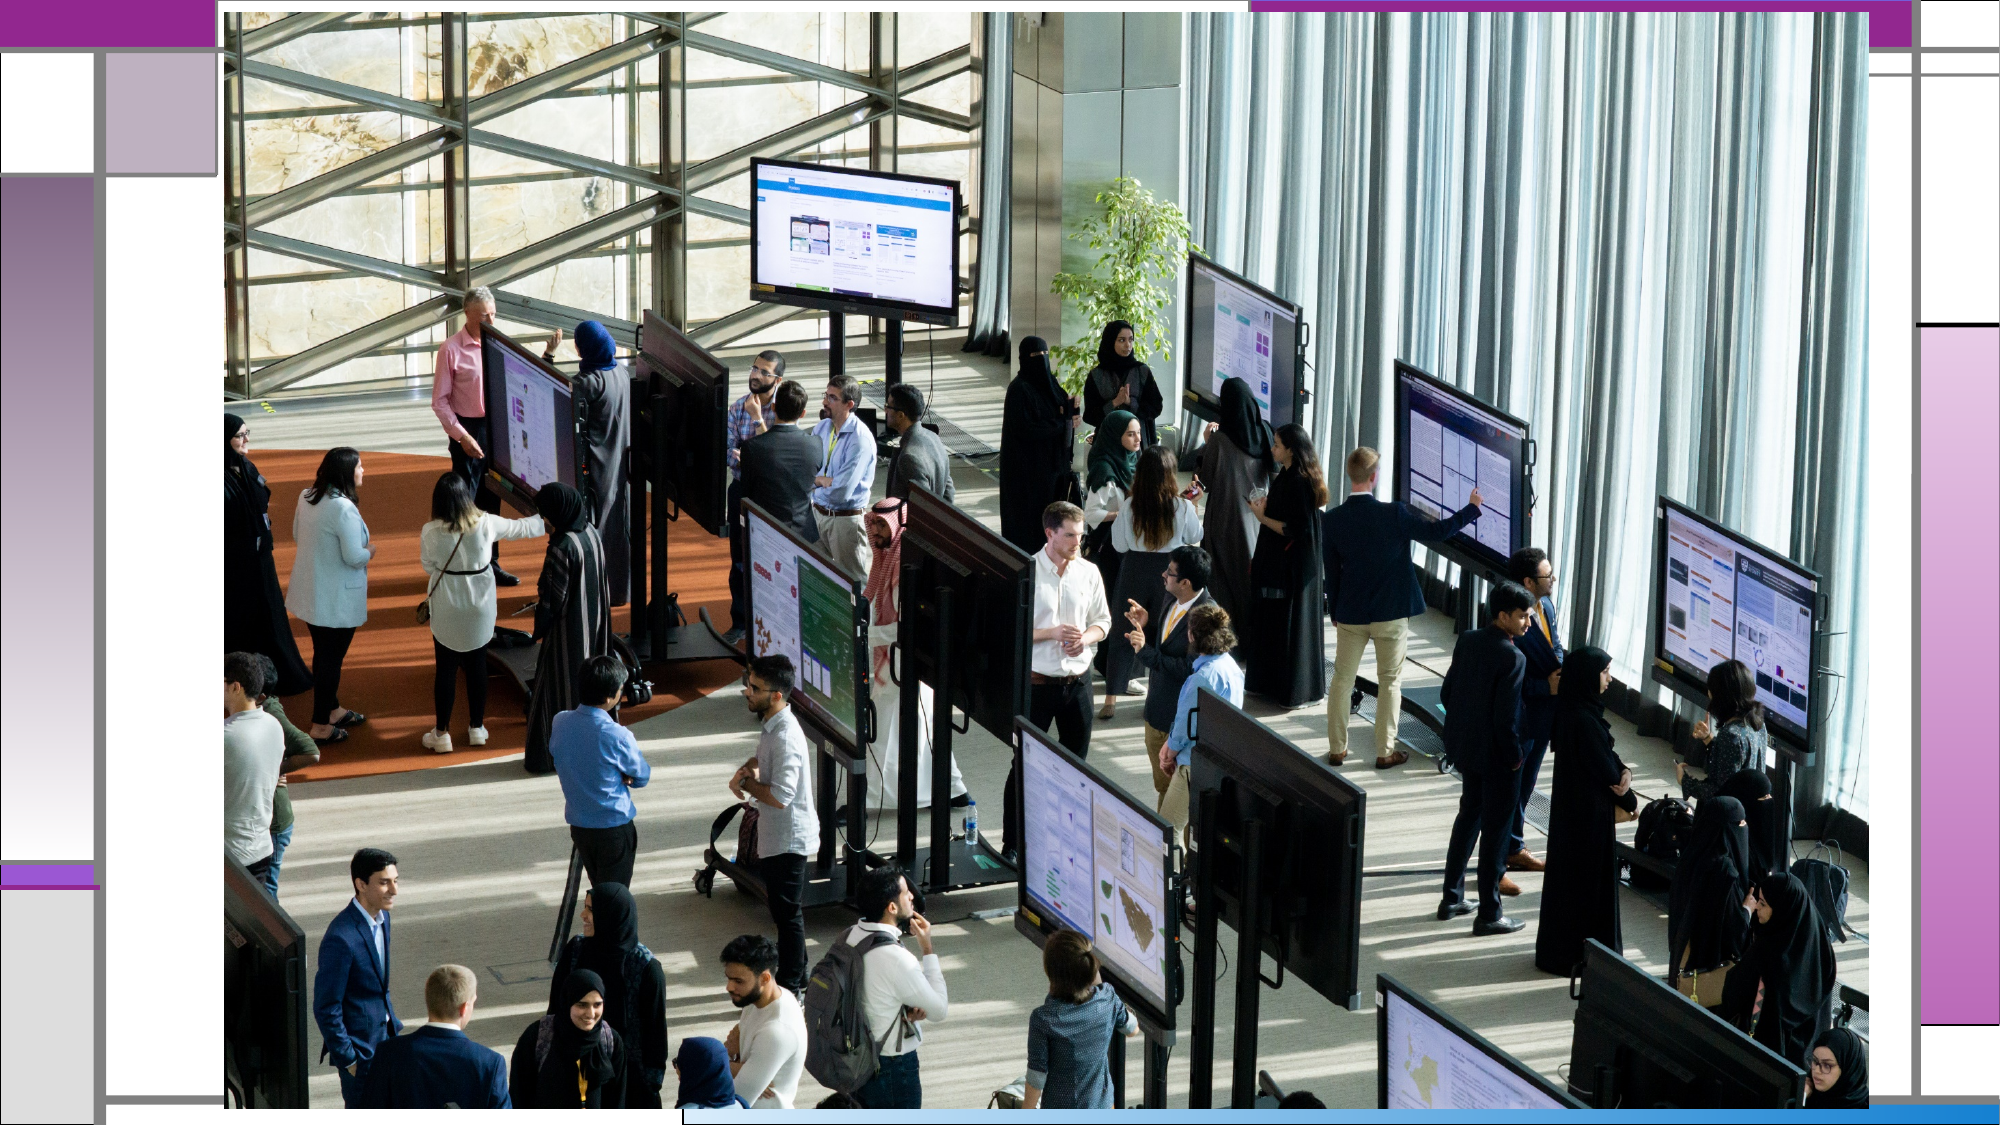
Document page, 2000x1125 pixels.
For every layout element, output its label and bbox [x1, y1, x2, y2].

picture [224, 12, 1869, 1109]
